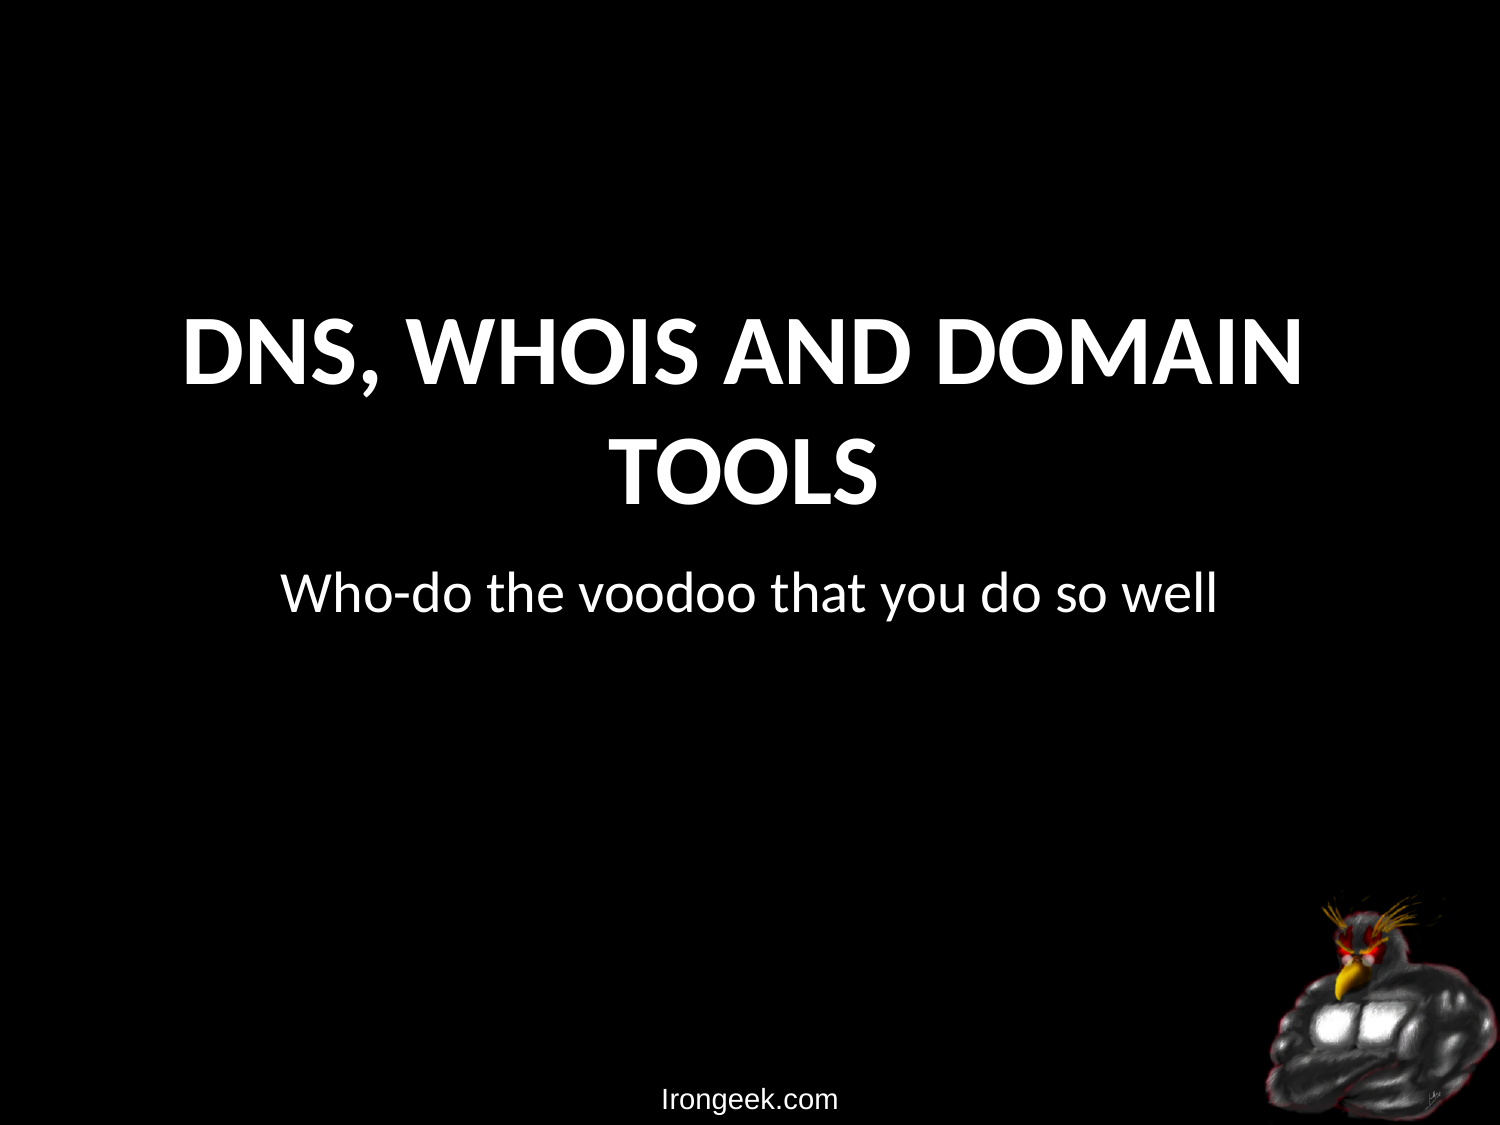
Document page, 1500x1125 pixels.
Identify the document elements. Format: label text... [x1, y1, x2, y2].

subtitle Who-do the voodoo that you do so well [224, 546, 1276, 835]
picture [1259, 890, 1500, 1125]
title DNS, Whois and Domain Tools [69, 224, 1420, 525]
